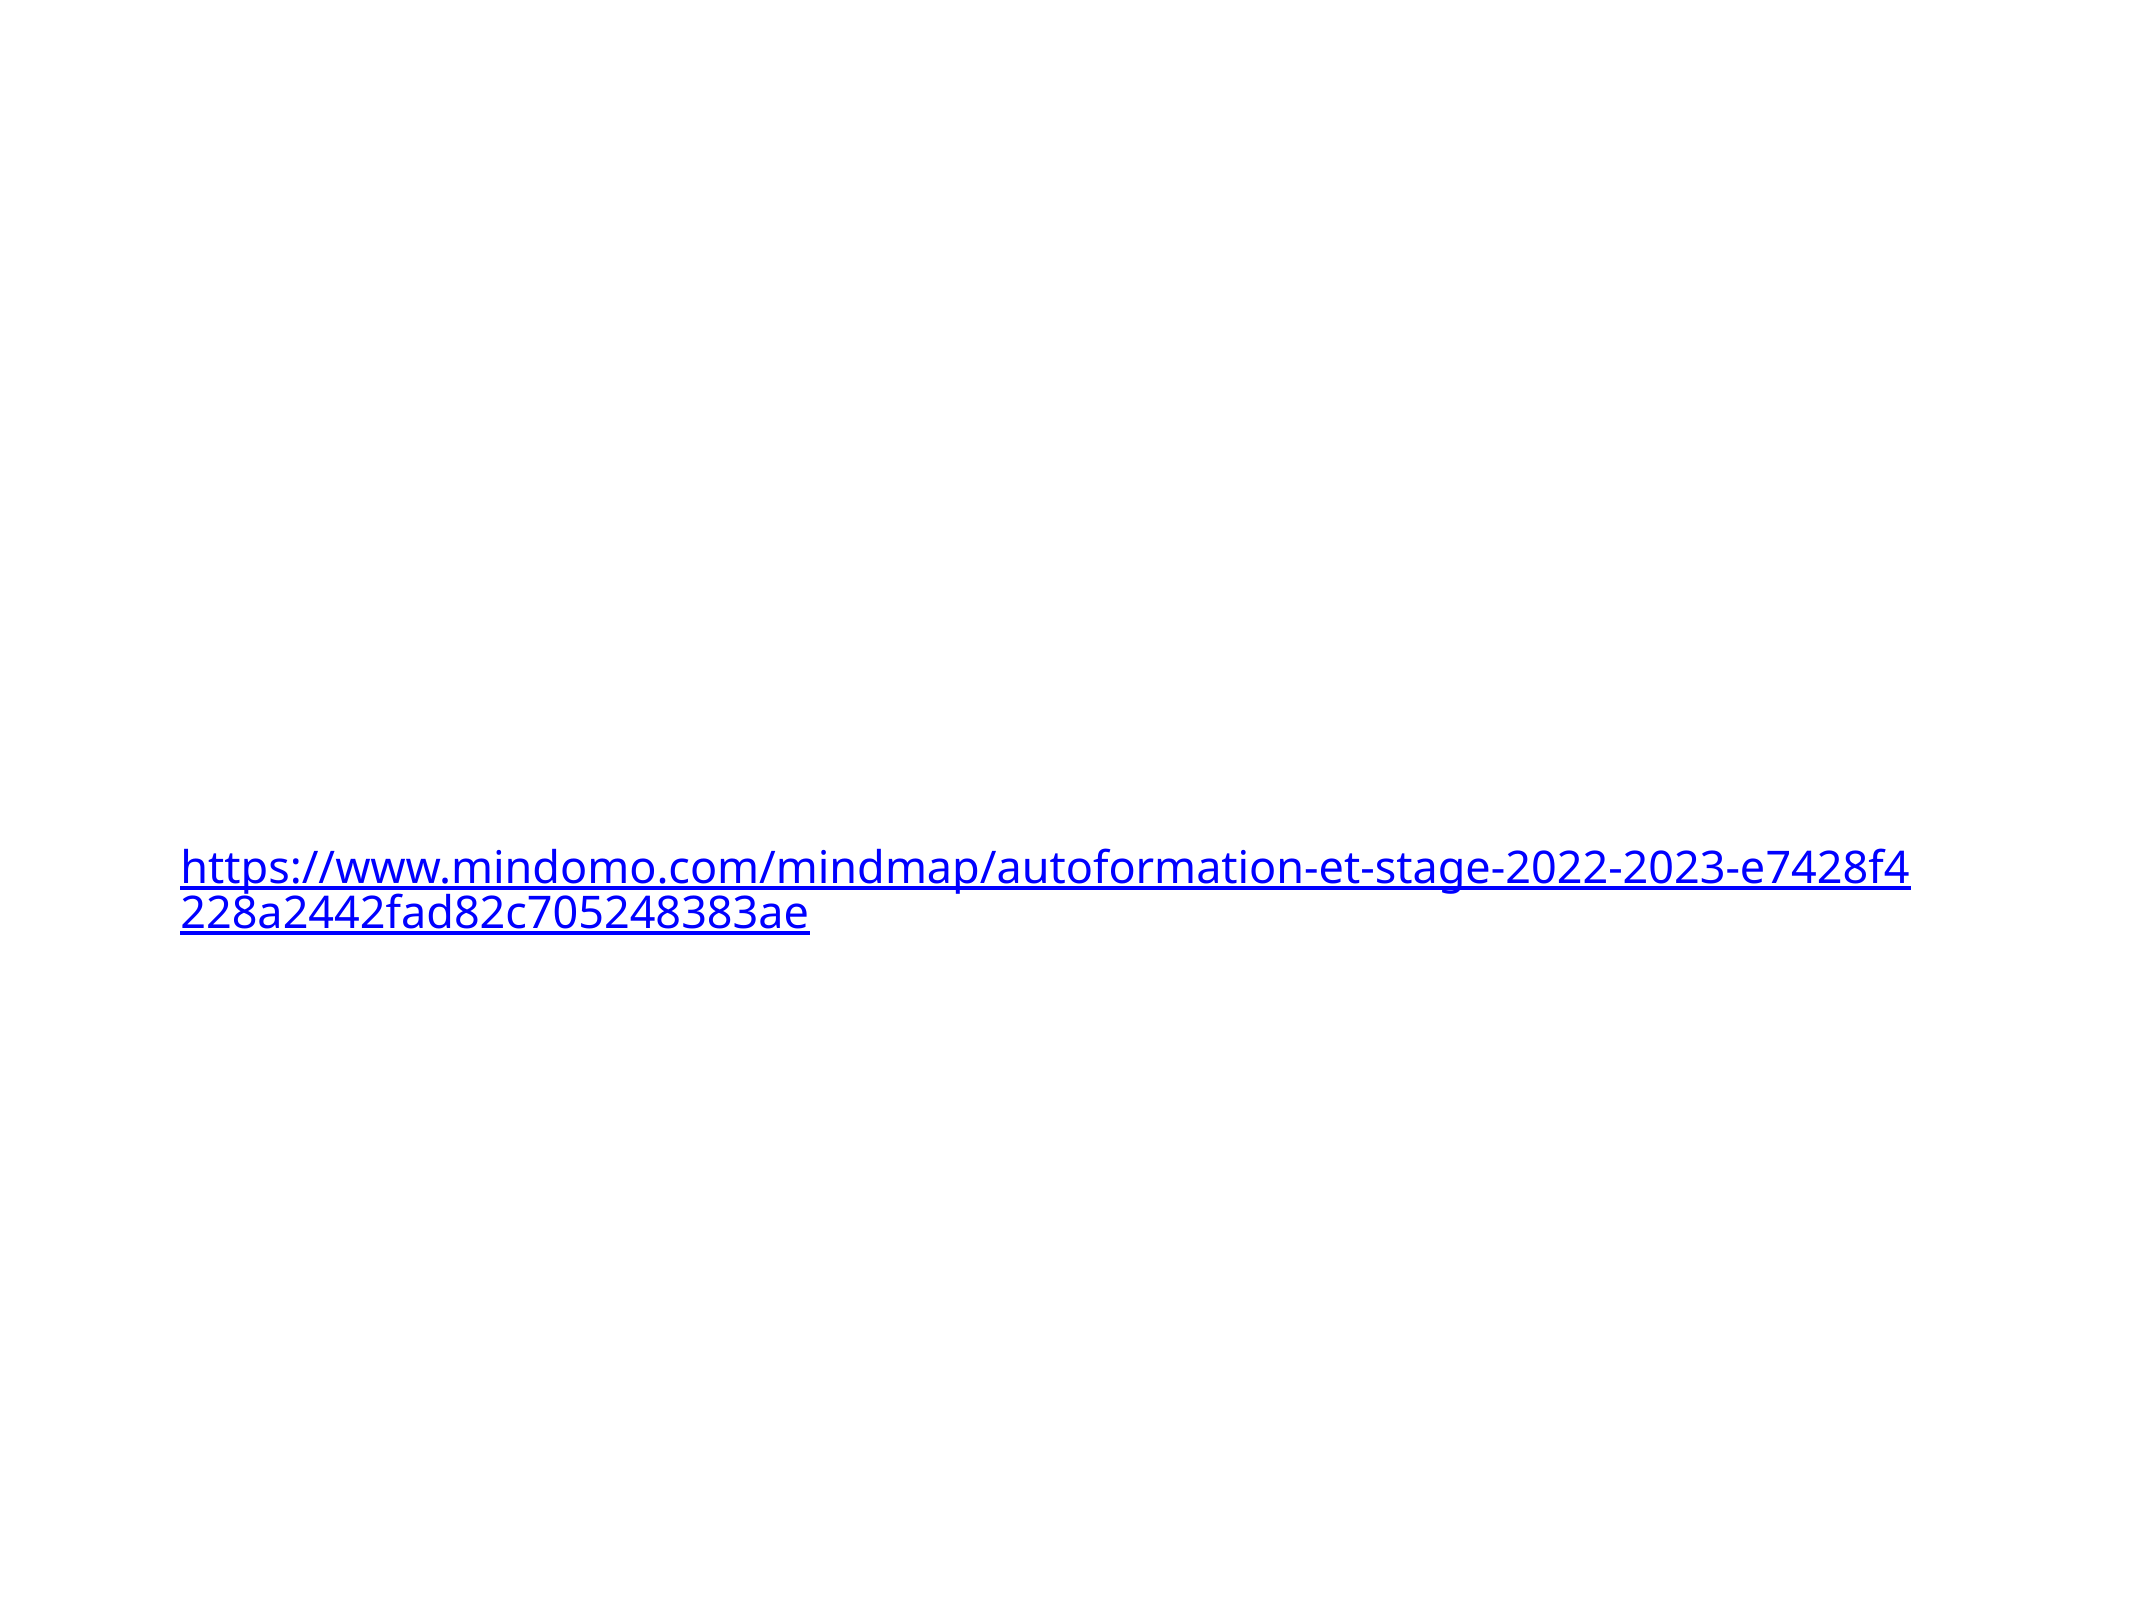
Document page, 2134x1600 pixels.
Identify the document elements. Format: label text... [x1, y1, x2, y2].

title https://www.mindomo.com/mindmap/autoformation-et-stage-2022-2023-e7428f4228a2442fad82c705248383ae [171, 828, 1926, 1072]
